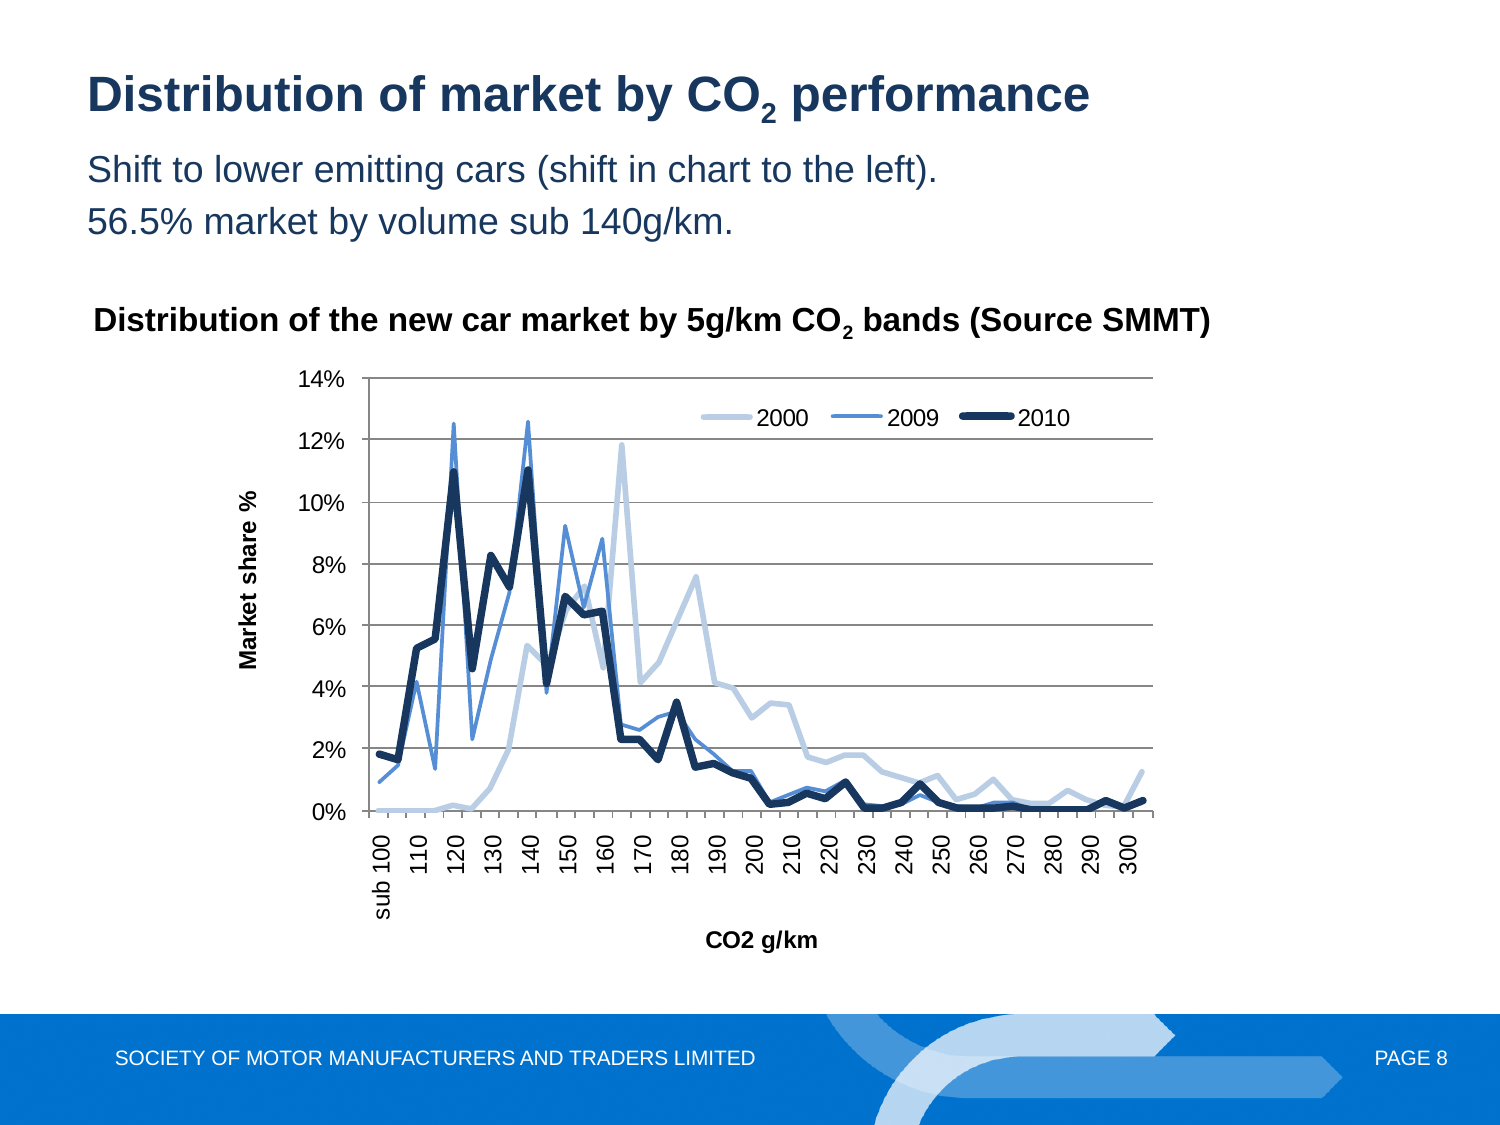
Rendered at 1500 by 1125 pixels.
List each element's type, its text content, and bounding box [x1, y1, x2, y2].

text_box Distribution of the new car market by 5g/km CO2 bands (Source SMMT) [78, 290, 1227, 351]
list Distribution of market by CO2 performance [72, 54, 1350, 137]
list Shift to lower emitting cars (shift in chart to the left). 56.5% market by volume sub 140g/km. [72, 137, 1350, 279]
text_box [206, 337, 1194, 965]
picture [0, 1014, 1500, 1125]
